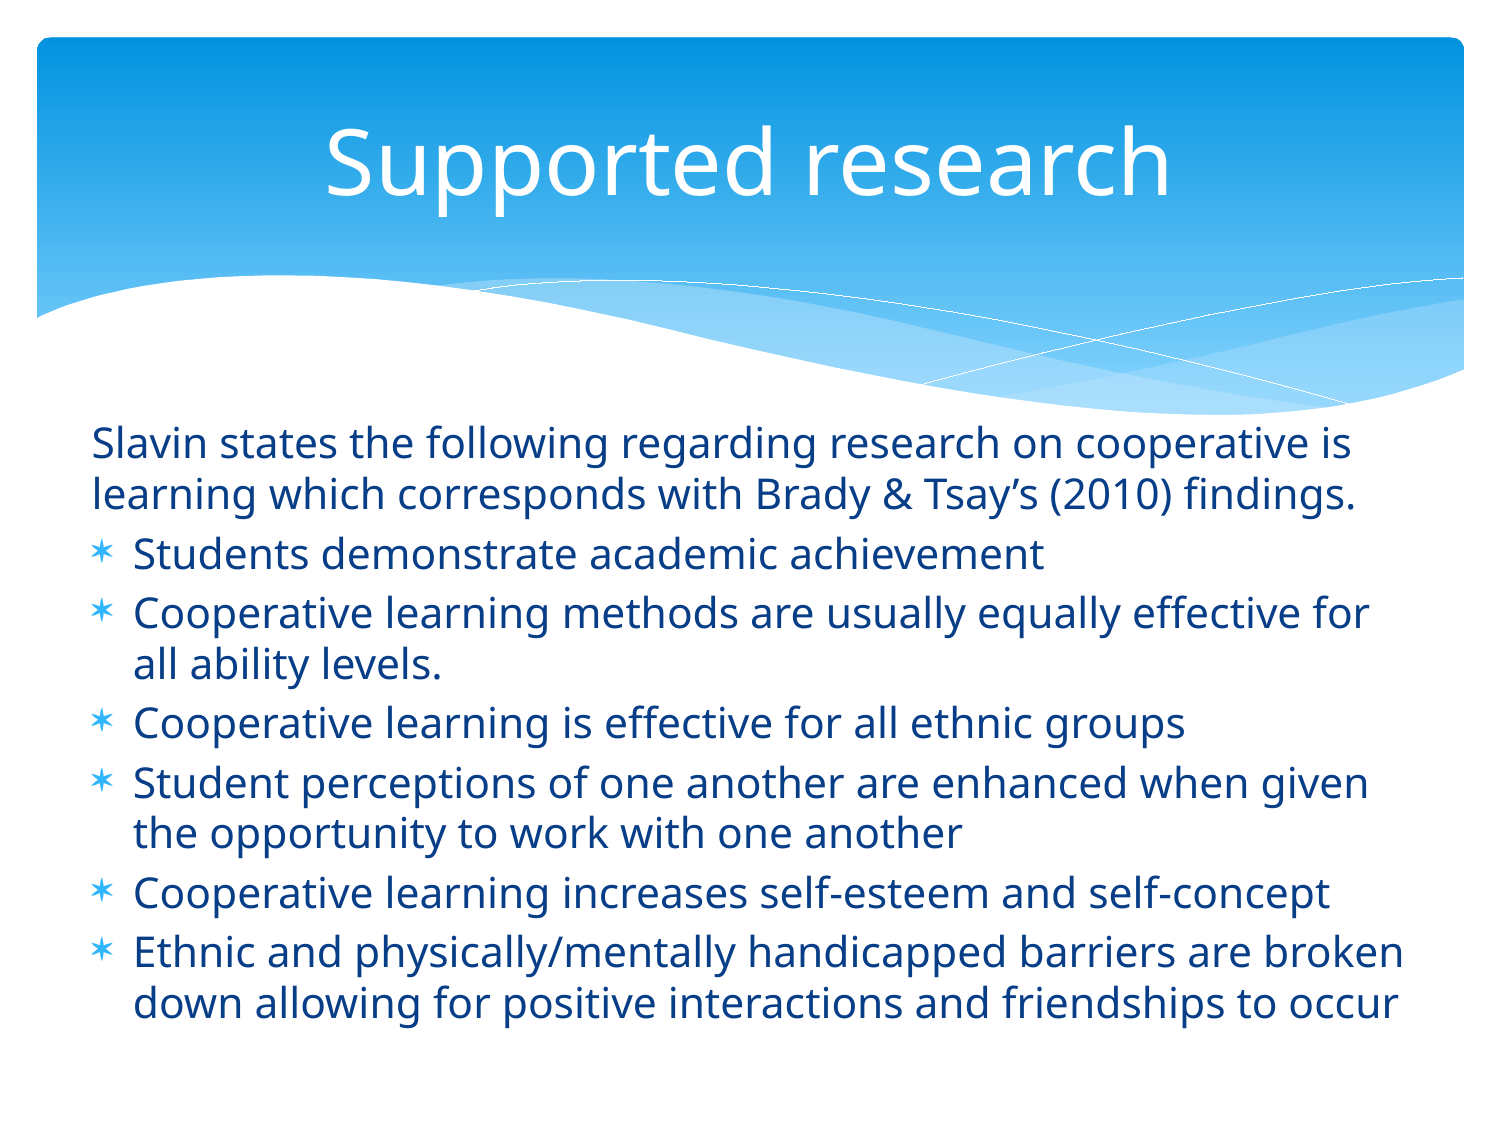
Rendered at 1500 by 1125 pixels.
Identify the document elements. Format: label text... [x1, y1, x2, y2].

title Supported research [75, 55, 1425, 261]
list Slavin states the following regarding research on cooperative is learning which corresponds with Brady & Tsay’s (2010) findings. Students demonstrate academic achievement Cooperative learning methods are usually equally effective for all ability levels. Cooperative learning is effective for all ethnic groups Student perceptions of one another are enhanced when given the opportunity to work with one another Cooperative learning increases self-esteem and self-concept Ethnic and physically/mentally handicapped barriers are broken down allowing for positive interactions and friendships to occur [76, 408, 1424, 1083]
